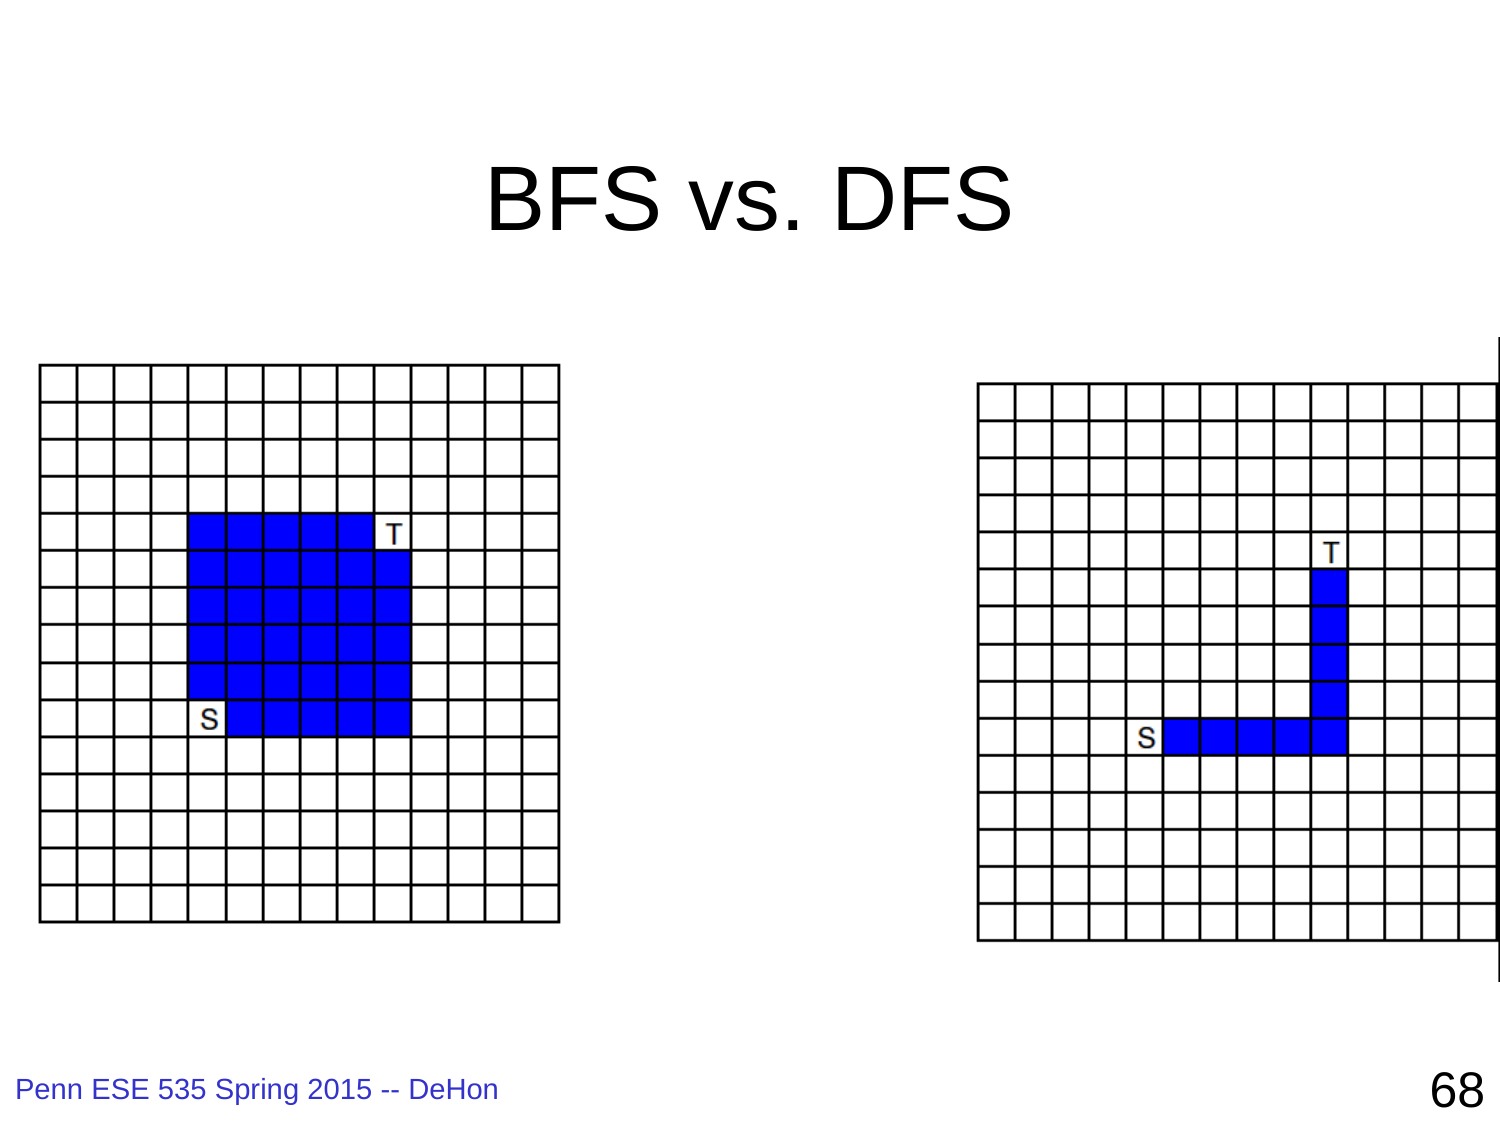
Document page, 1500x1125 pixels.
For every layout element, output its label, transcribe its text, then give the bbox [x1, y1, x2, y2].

slide_number 68 [1187, 1049, 1500, 1125]
slide_number Penn ESE 535 Spring 2015 -- DeHon [0, 1062, 576, 1125]
title BFS vs. DFS [112, 99, 1388, 288]
picture [9, 337, 1500, 982]
